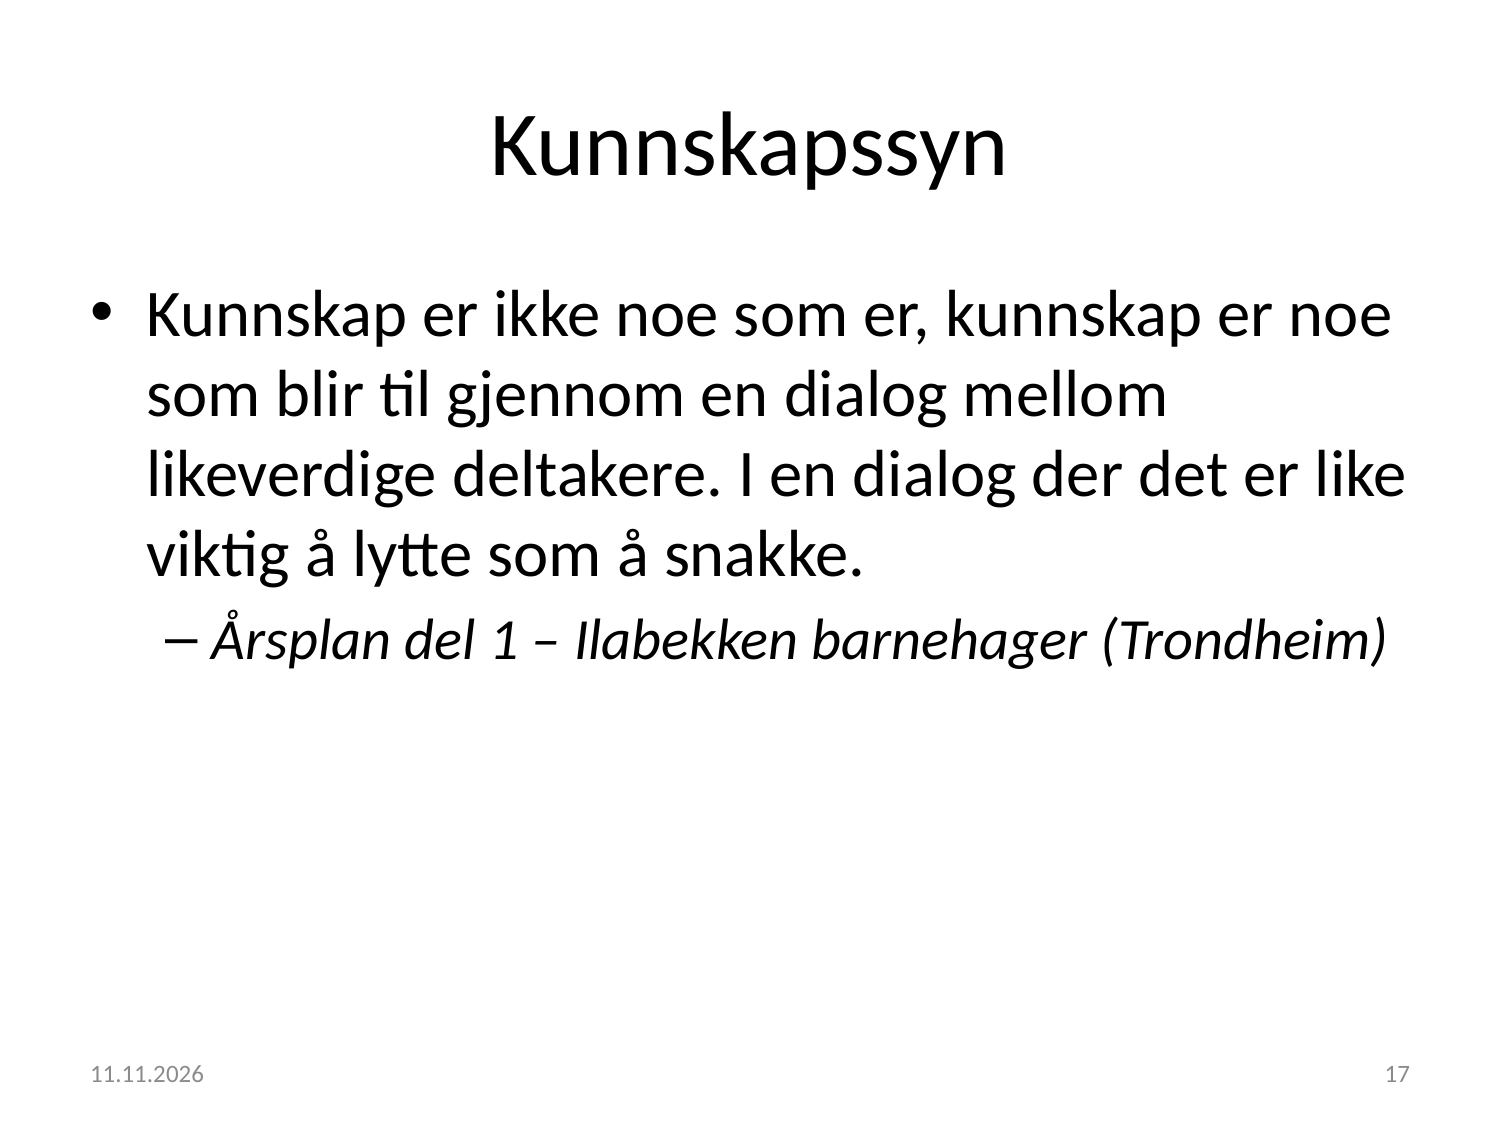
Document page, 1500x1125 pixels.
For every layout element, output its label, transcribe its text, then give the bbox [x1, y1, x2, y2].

list Kunnskap er ikke noe som er, kunnskap er noe som blir til gjennom en dialog mellom likeverdige deltakere. I en dialog der det er like viktig å lytte som å snakke. Årsplan del 1 – Ilabekken barnehager (Trondheim) [75, 262, 1425, 1005]
title Kunnskapssyn [75, 45, 1425, 233]
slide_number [75, 1042, 425, 1103]
slide_number 17 [1074, 1042, 1425, 1103]
